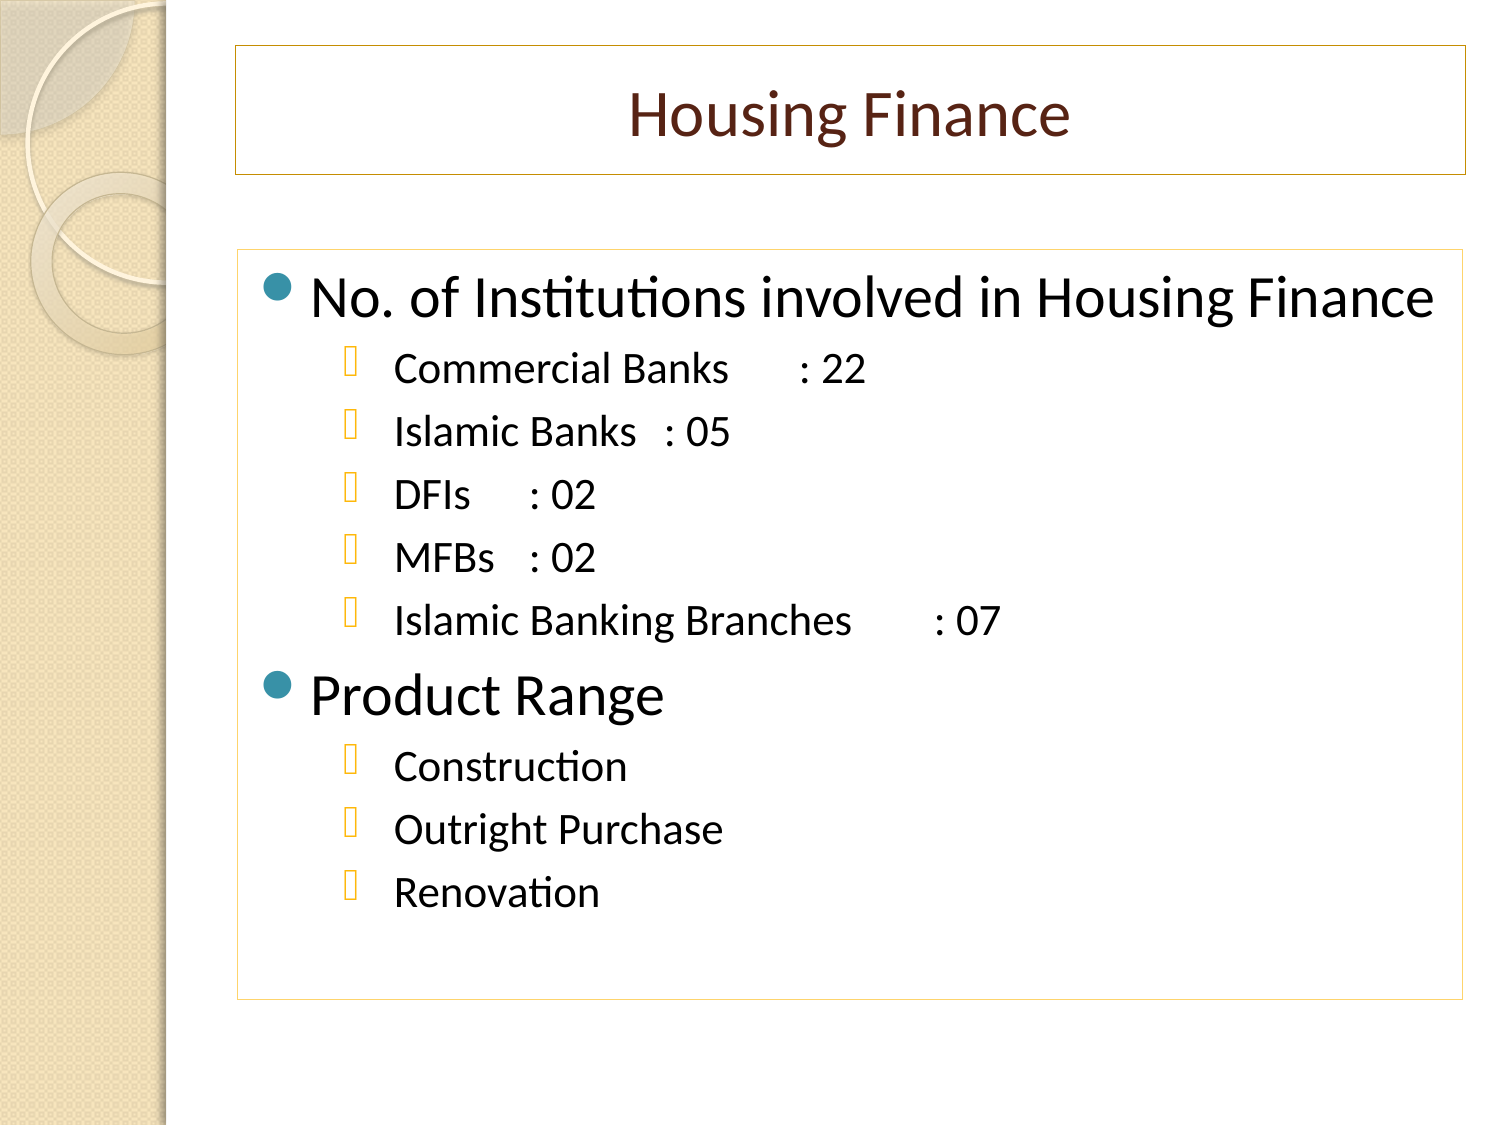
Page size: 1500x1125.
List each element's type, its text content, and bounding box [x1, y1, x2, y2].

title Housing Finance [235, 45, 1466, 175]
list No. of Institutions involved in Housing Finance Commercial Banks : 22 Islamic Banks : 05 DFIs : 02 MFBs : 02 Islamic Banking Branches : 07 Product Range Construction Outright Purchase Renovation [237, 249, 1463, 1000]
